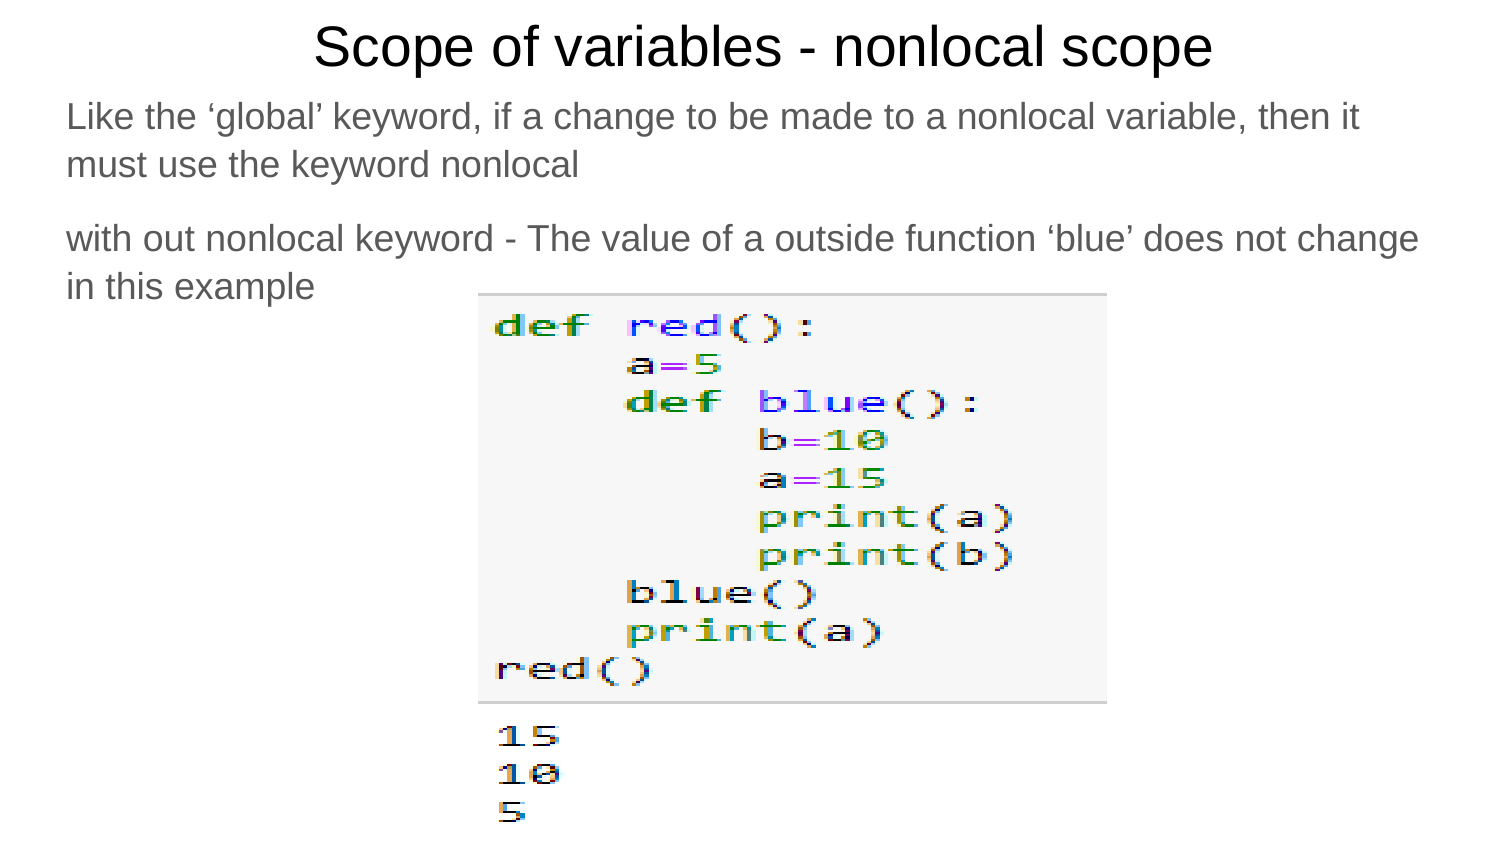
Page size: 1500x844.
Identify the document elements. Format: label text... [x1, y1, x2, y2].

list Like the ‘global’ keyword, if a change to be made to a nonlocal variable, then it must use the keyword nonlocal with out nonlocal keyword - The value of a outside function ‘blue’ does not change in this example [51, 74, 1449, 750]
title Scope of variables - nonlocal scope [65, 0, 1463, 94]
picture [478, 284, 1107, 844]
